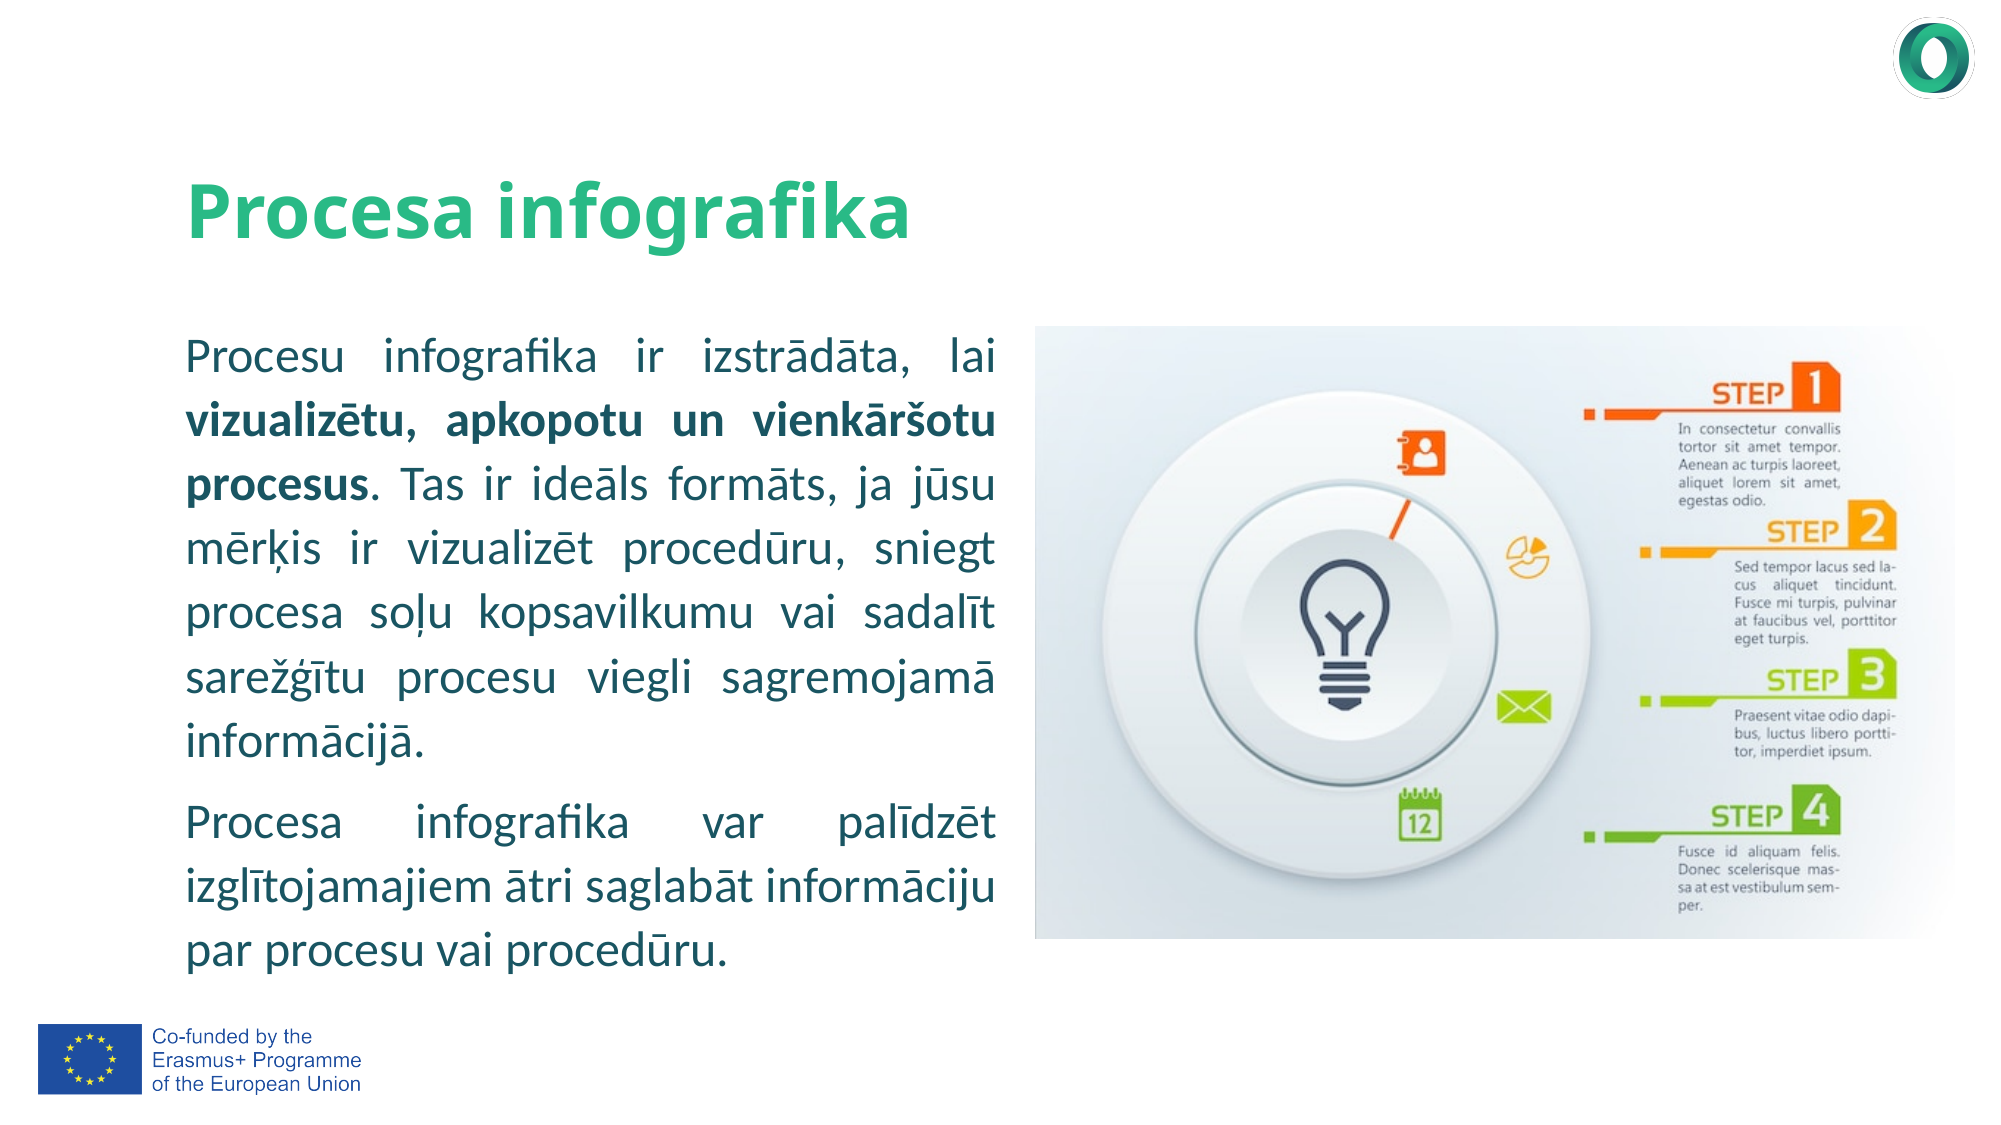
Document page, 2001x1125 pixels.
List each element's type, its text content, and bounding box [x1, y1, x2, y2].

text_box Procesa infografika [170, 156, 1322, 262]
text_box [0, 1015, 377, 1103]
picture [1035, 326, 1955, 939]
picture [38, 1023, 361, 1095]
picture [1893, 17, 1975, 100]
text_box Procesu infografika ir izstrādāta, lai vizualizētu, apkopotu un vienkāršotu procesus. Tas ir ideāls formāts, ja jūsu mērķis ir vizualizēt procedūru, sniegt procesa soļu kopsavilkumu vai sadalīt sarežģītu procesu viegli sagremojamā informācijā. Procesa infografika var palīdzēt izglītojamajiem ātri saglabāt informāciju par procesu vai procedūru. [170, 310, 1012, 984]
